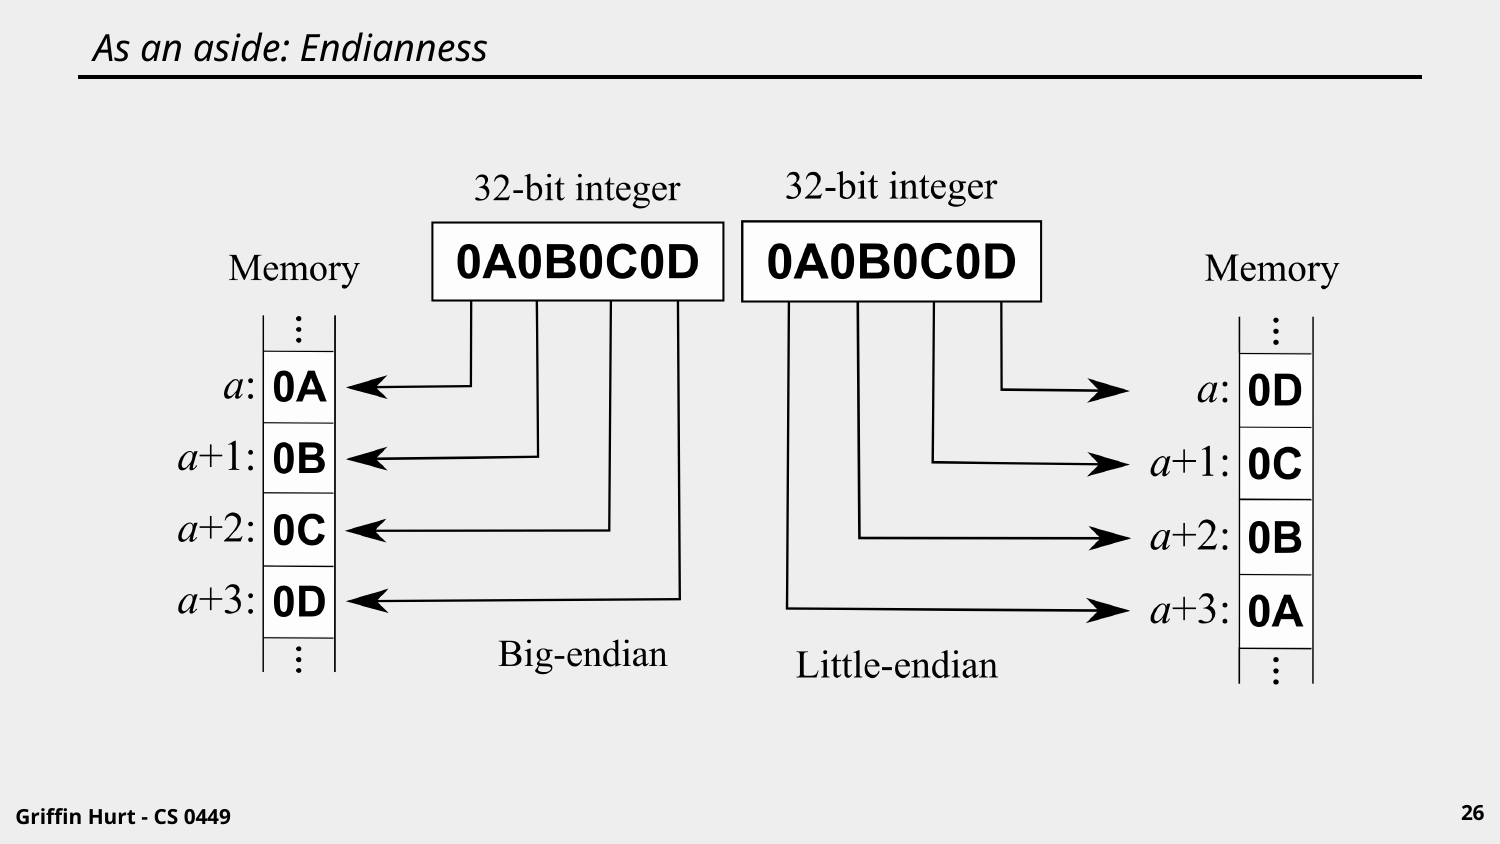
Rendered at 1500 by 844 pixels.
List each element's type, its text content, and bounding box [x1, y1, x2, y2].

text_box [120, 122, 1380, 736]
slide_number Griffin Hurt - CS 0449 [0, 779, 328, 844]
slide_number 26 [1410, 779, 1500, 844]
title As an aside: Endianness [78, 8, 1422, 85]
